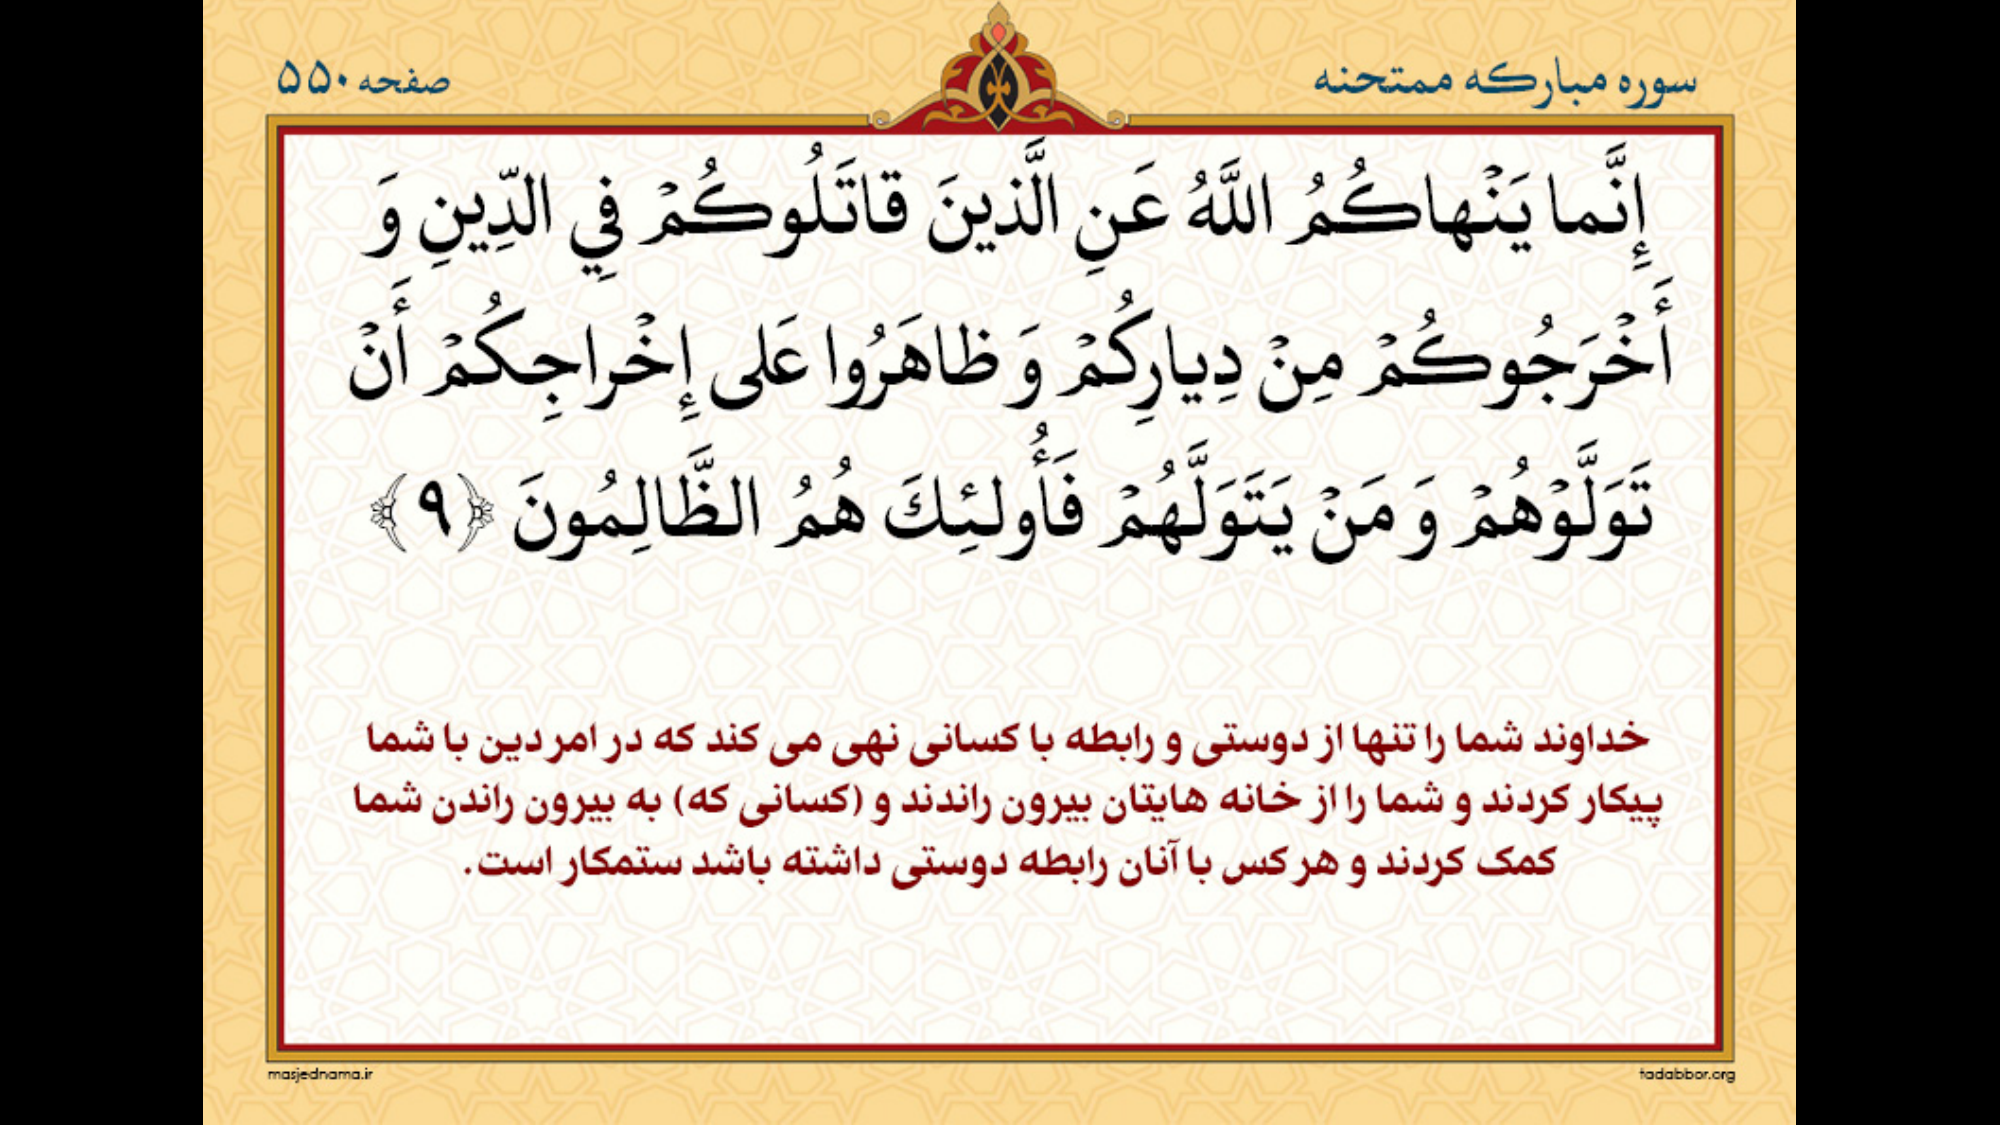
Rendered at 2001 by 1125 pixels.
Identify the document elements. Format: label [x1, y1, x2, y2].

picture [203, 0, 1796, 1125]
